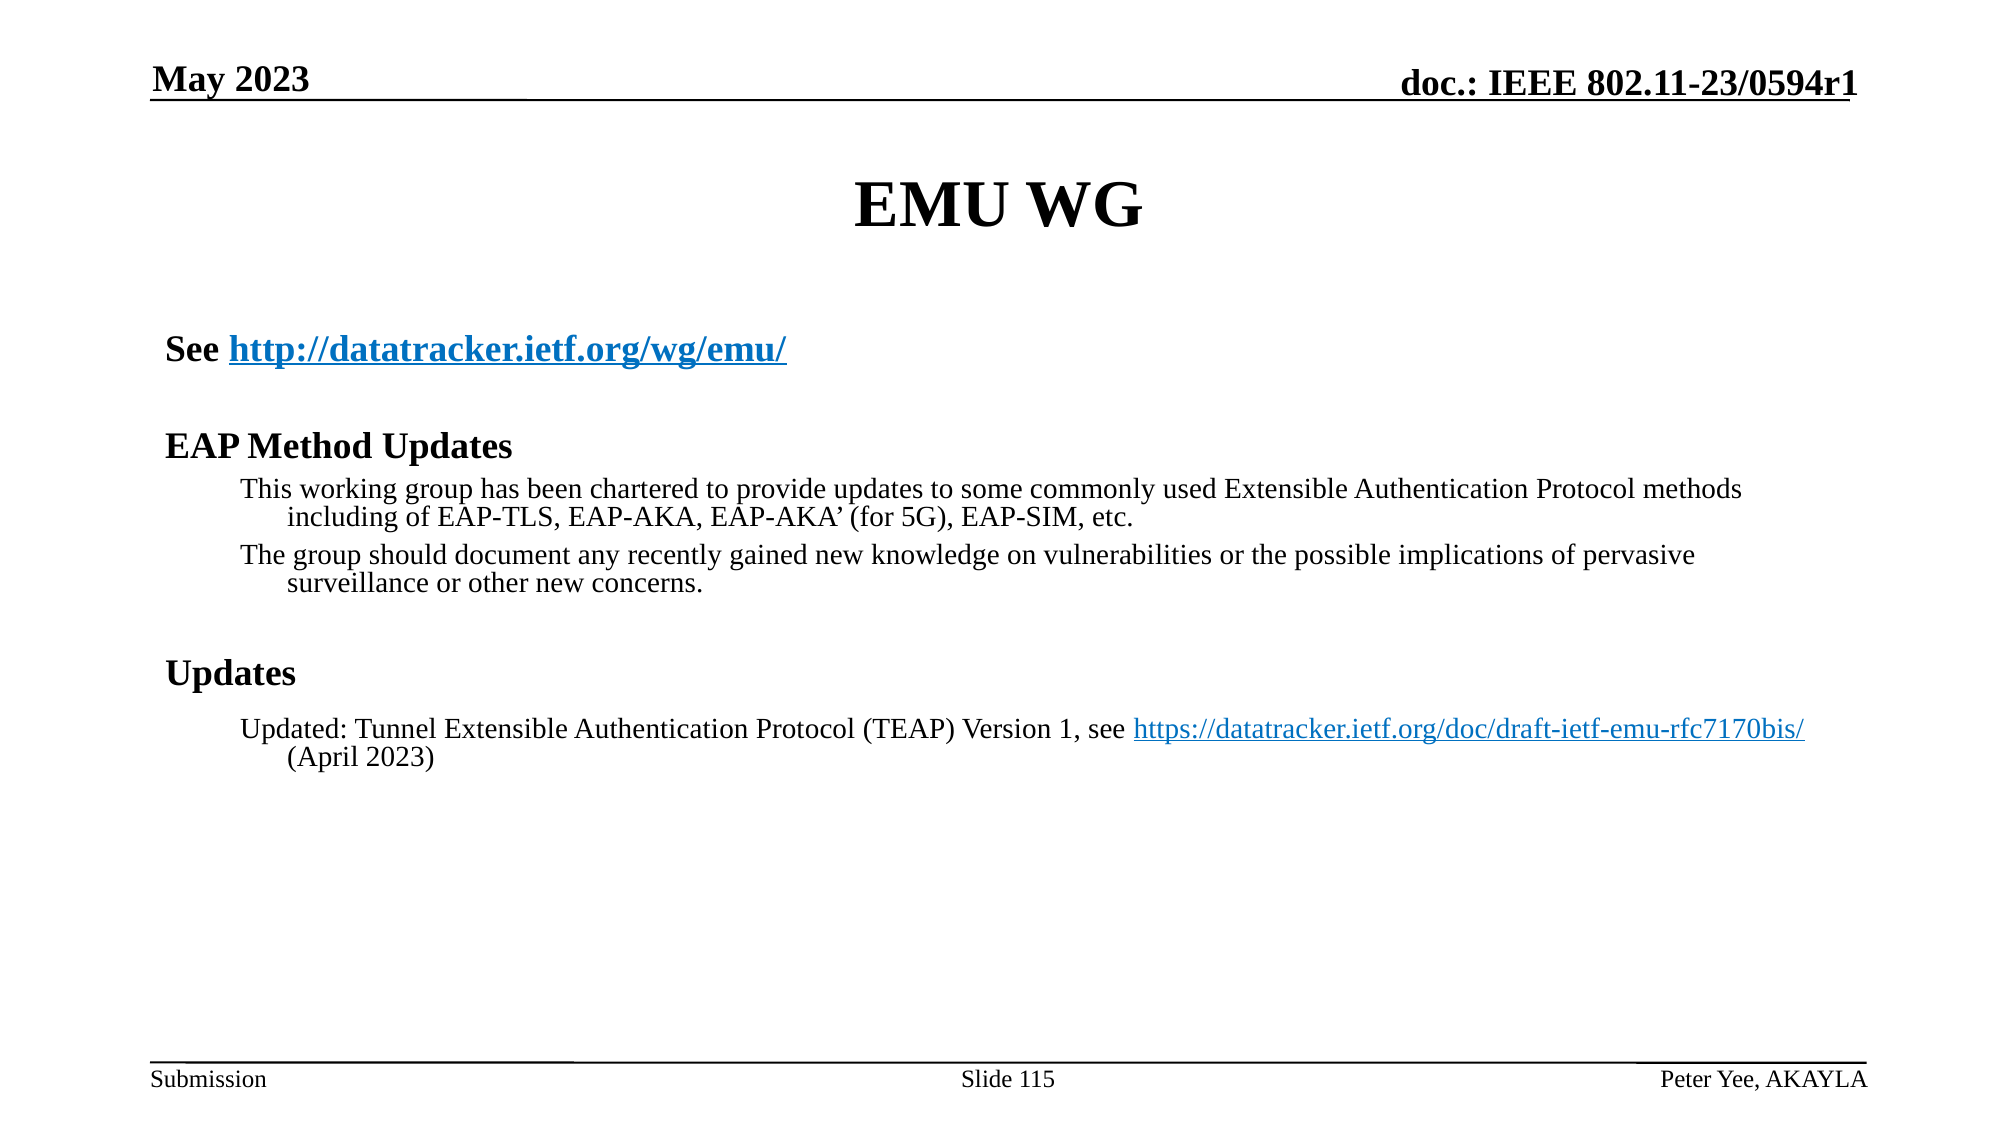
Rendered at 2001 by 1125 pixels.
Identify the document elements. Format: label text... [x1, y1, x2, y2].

title EMU WG [149, 112, 1850, 288]
footer Peter Yee, AKAYLA [1171, 1061, 1869, 1093]
slide_number Slide 115 [950, 1061, 1067, 1123]
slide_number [152, 54, 563, 100]
list See http://datatracker.ietf.org/wg/emu/ EAP Method Updates This working group has been chartered to provide updates to some commonly used Extensible Authentication Protocol methods including of EAP-TLS, EAP-AKA, EAP-AKA’ (for 5G), EAP-SIM, etc. The group should document any recently gained new knowledge on vulnerabilities or the possible implications of pervasive surveillance or other new concerns. Updates Updated: Tunnel Extensible Authentication Protocol (TEAP) Version 1, see https://datatracker.ietf.org/doc/draft-ietf-emu-rfc7170bis/ (April 2023) [149, 324, 1850, 1000]
